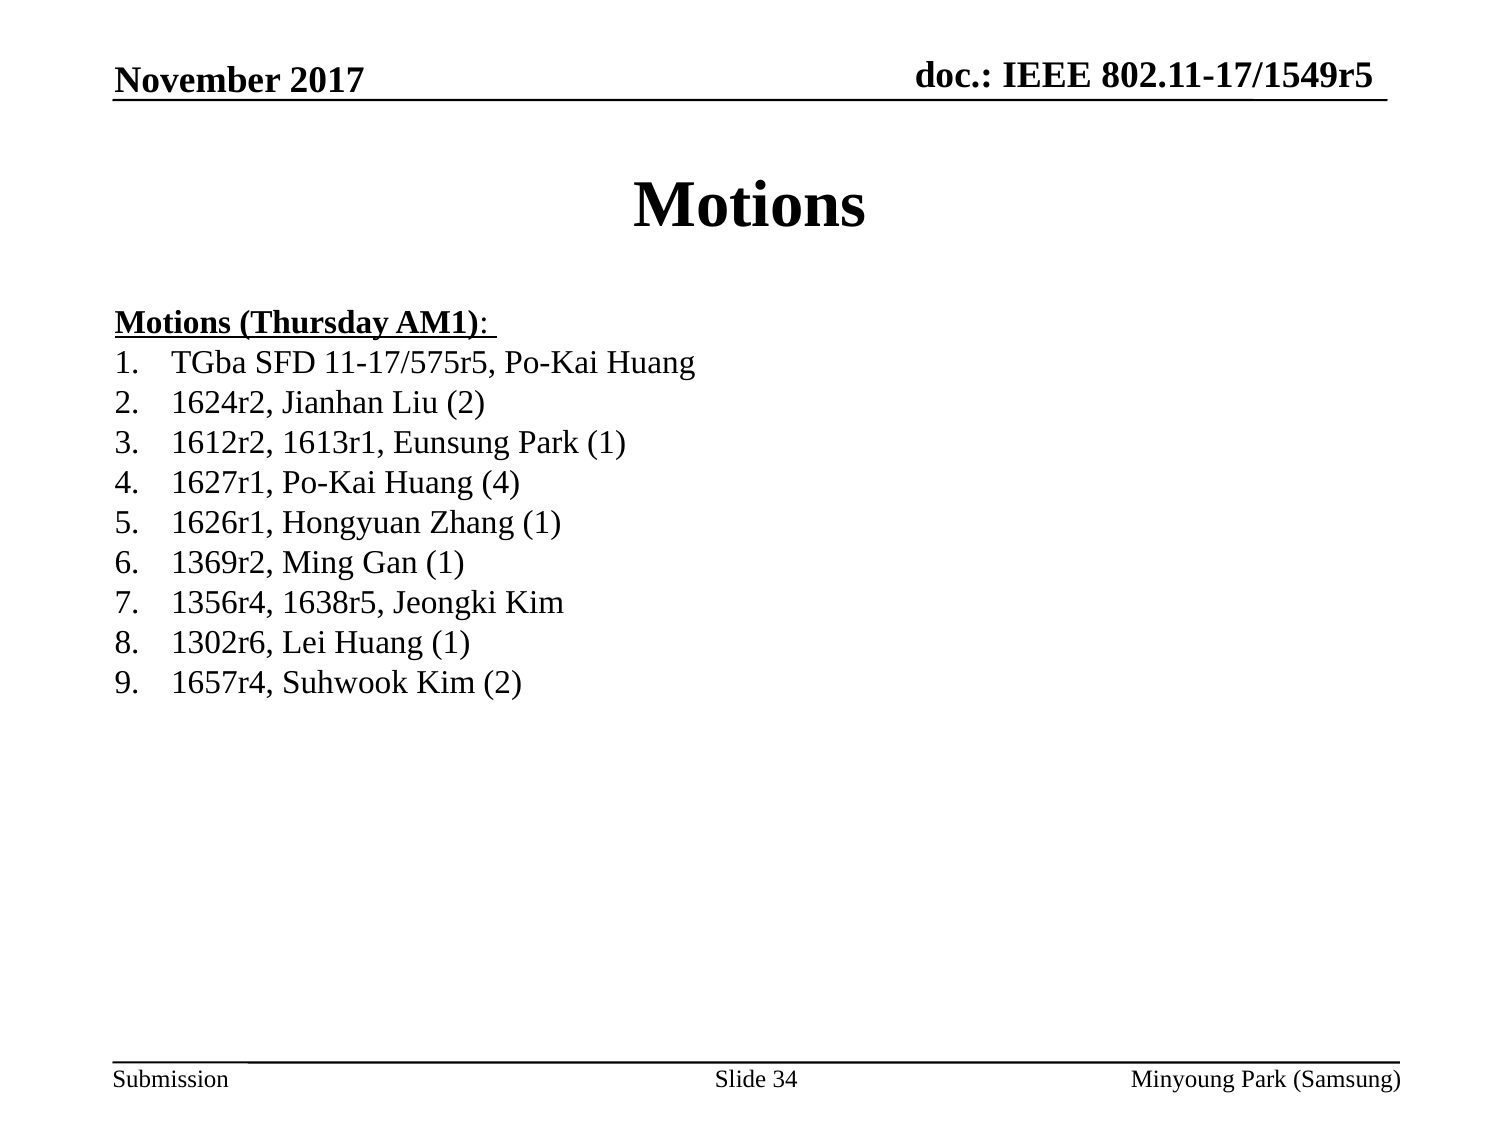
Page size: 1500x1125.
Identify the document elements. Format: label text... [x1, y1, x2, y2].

title Motions [112, 112, 1388, 288]
footer Minyoung Park (Samsung) [949, 1061, 1402, 1093]
text_box Motions (Thursday AM1): TGba SFD 11-17/575r5, Po-Kai Huang 1624r2, Jianhan Liu (2) 1612r2, 1613r1, Eunsung Park (1) 1627r1, Po-Kai Huang (4) 1626r1, Hongyuan Zhang (1) 1369r2, Ming Gan (1) 1356r4, 1638r5, Jeongki Kim 1302r6, Lei Huang (1) 1657r4, Suhwook Kim (2) [99, 293, 1388, 947]
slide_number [114, 54, 374, 101]
slide_number Slide 34 [712, 1061, 800, 1093]
